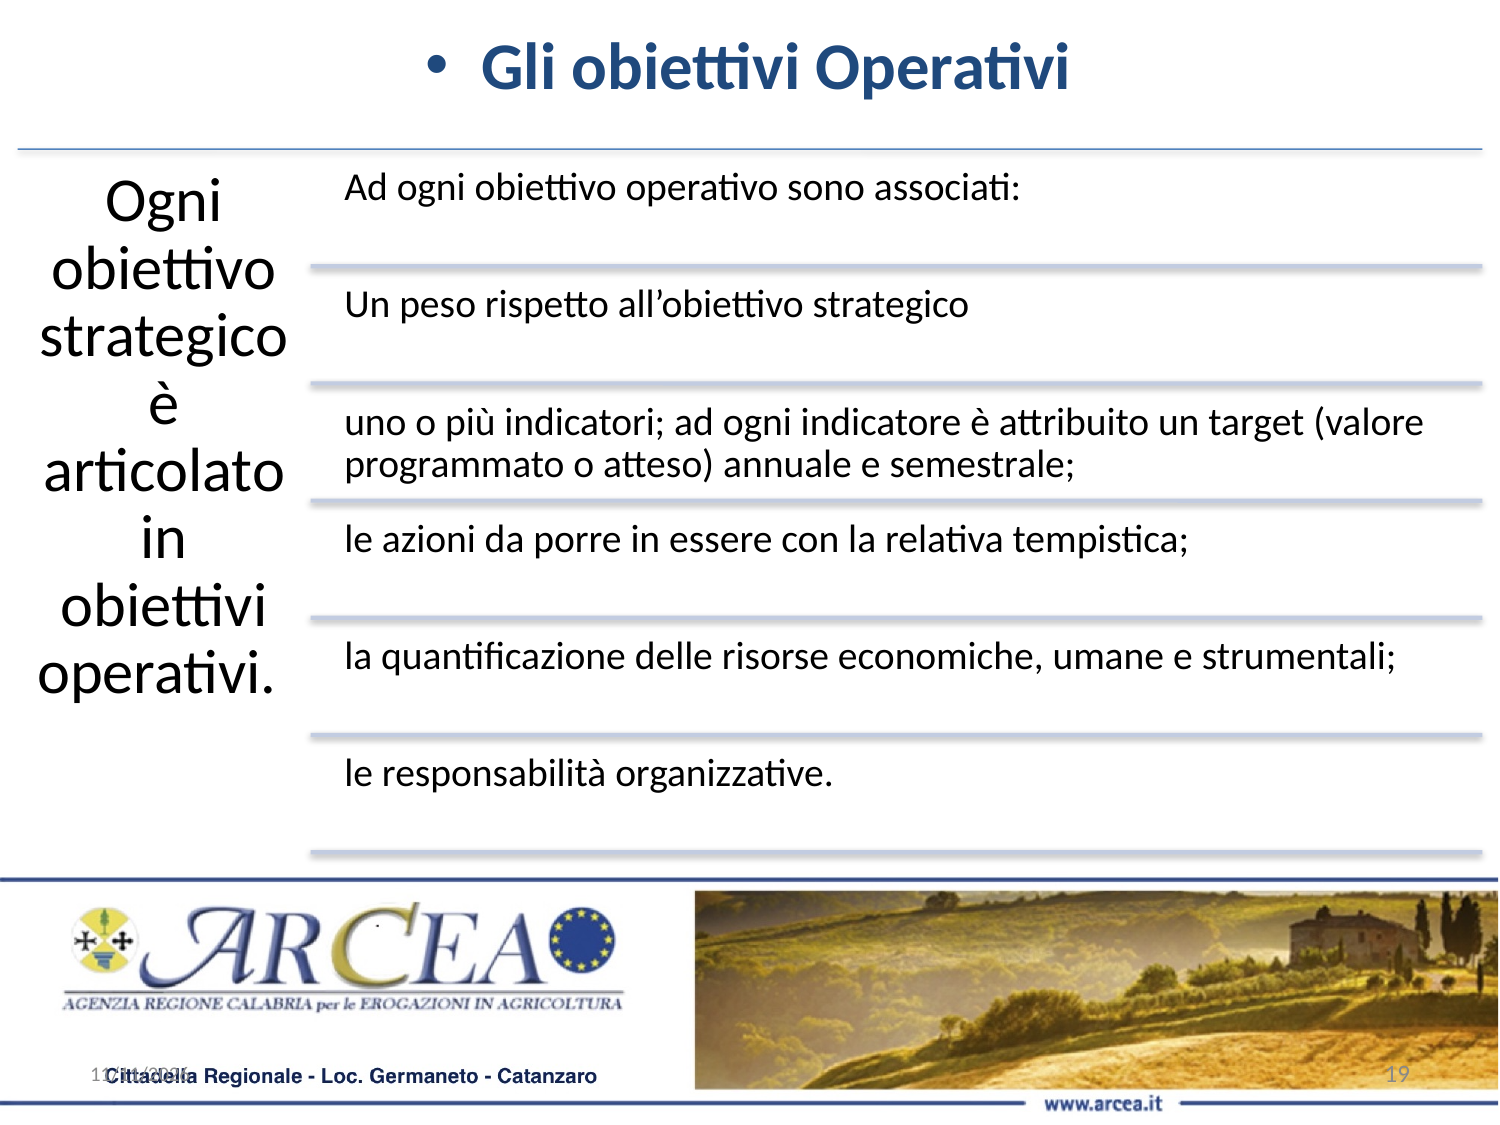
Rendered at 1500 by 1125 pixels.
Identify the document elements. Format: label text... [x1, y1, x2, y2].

slide_number 19 [1074, 1042, 1425, 1103]
list Gli obiettivi Operativi [14, 15, 1483, 138]
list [17, 148, 1483, 858]
picture [0, 871, 1499, 1125]
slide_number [75, 1042, 425, 1103]
